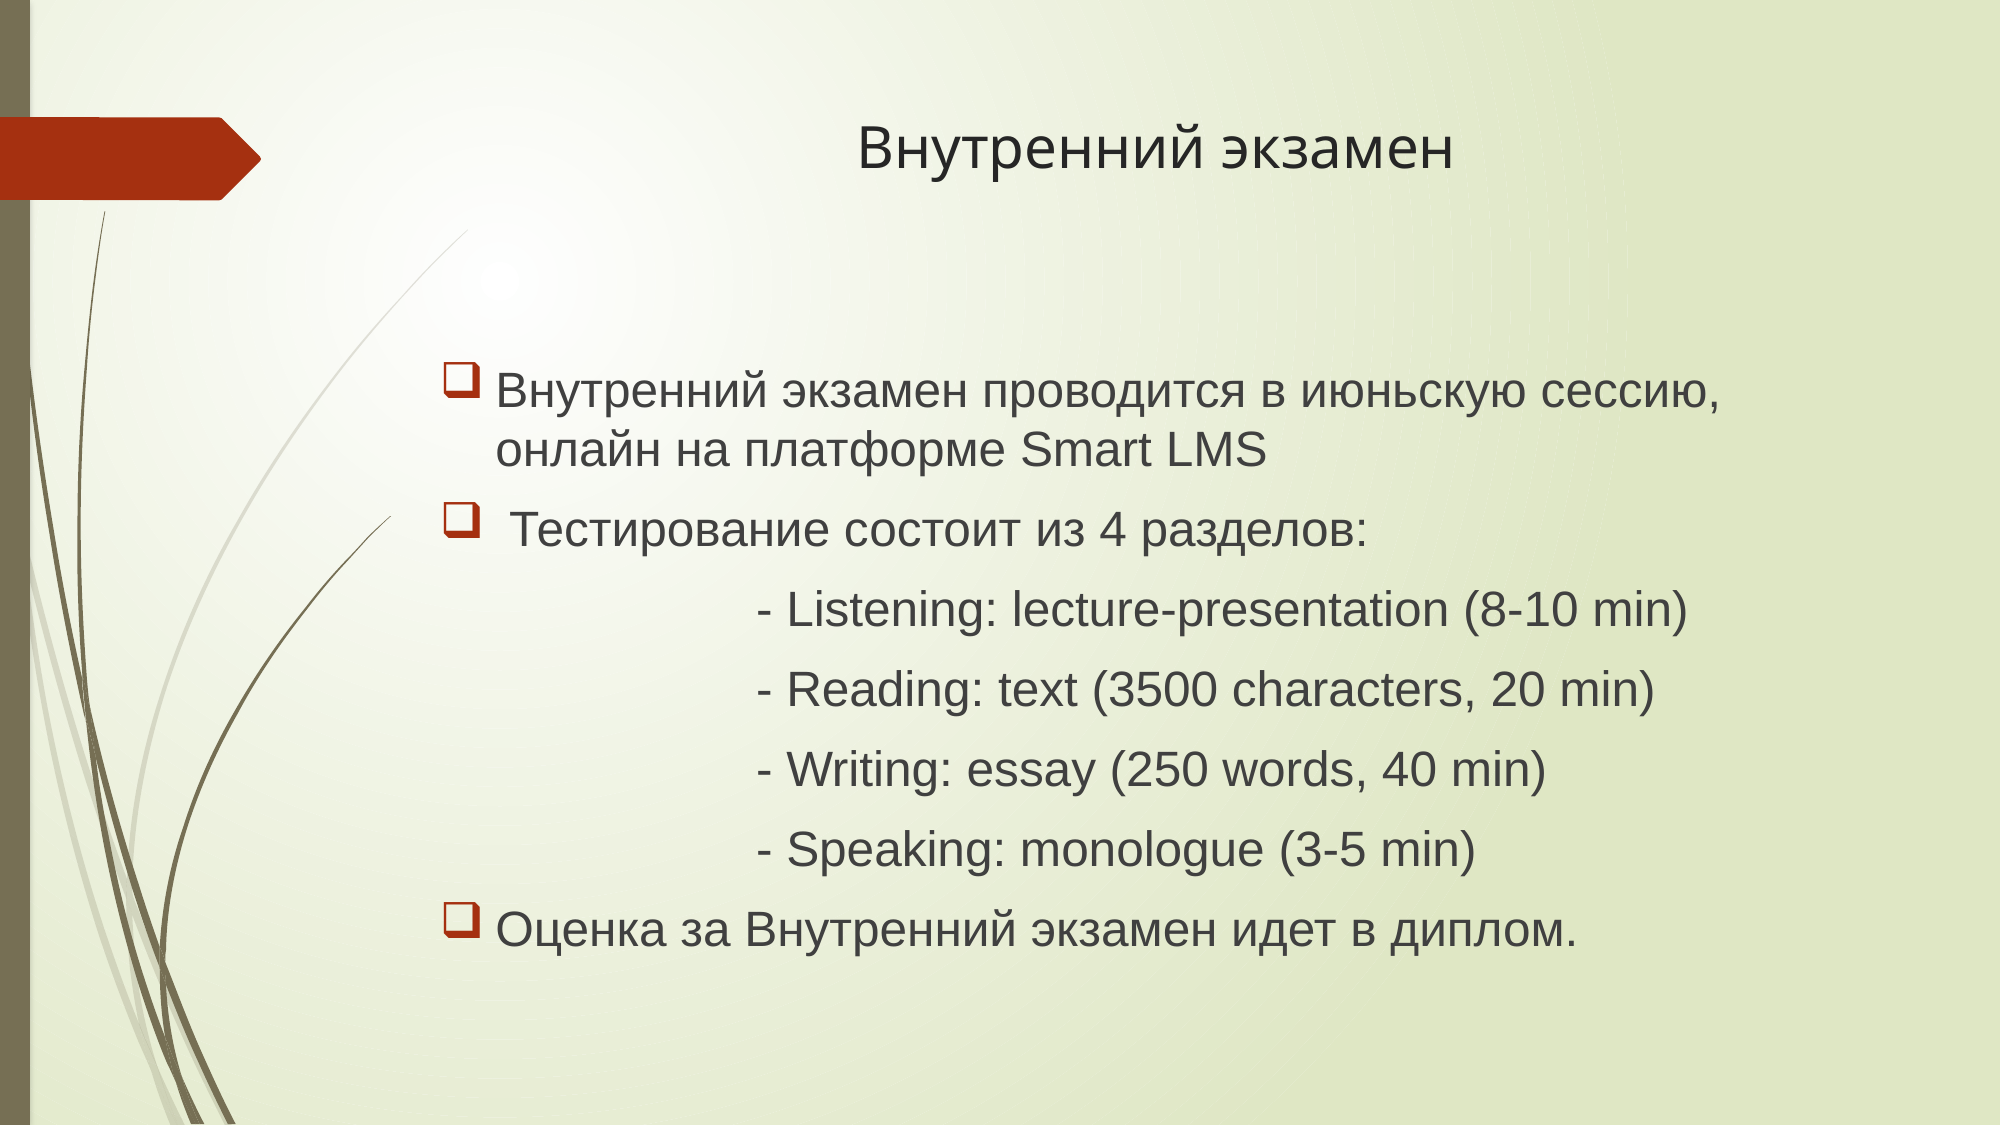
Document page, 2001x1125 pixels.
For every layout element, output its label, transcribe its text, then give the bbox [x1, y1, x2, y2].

title Внутренний экзамен [425, 102, 1888, 313]
list Внутренний экзамен проводится в июньскую сессию, онлайн на платформе Smart LMS Тестирование состоит из 4 разделов: - Listening: lecture-presentation (8-10 min) - Reading: text (3500 characters, 20 min) - Writing: essay (250 words, 40 min) - Speaking: monologue (3-5 min) Оценка за Внутренний экзамен идет в диплом. [424, 350, 1888, 970]
